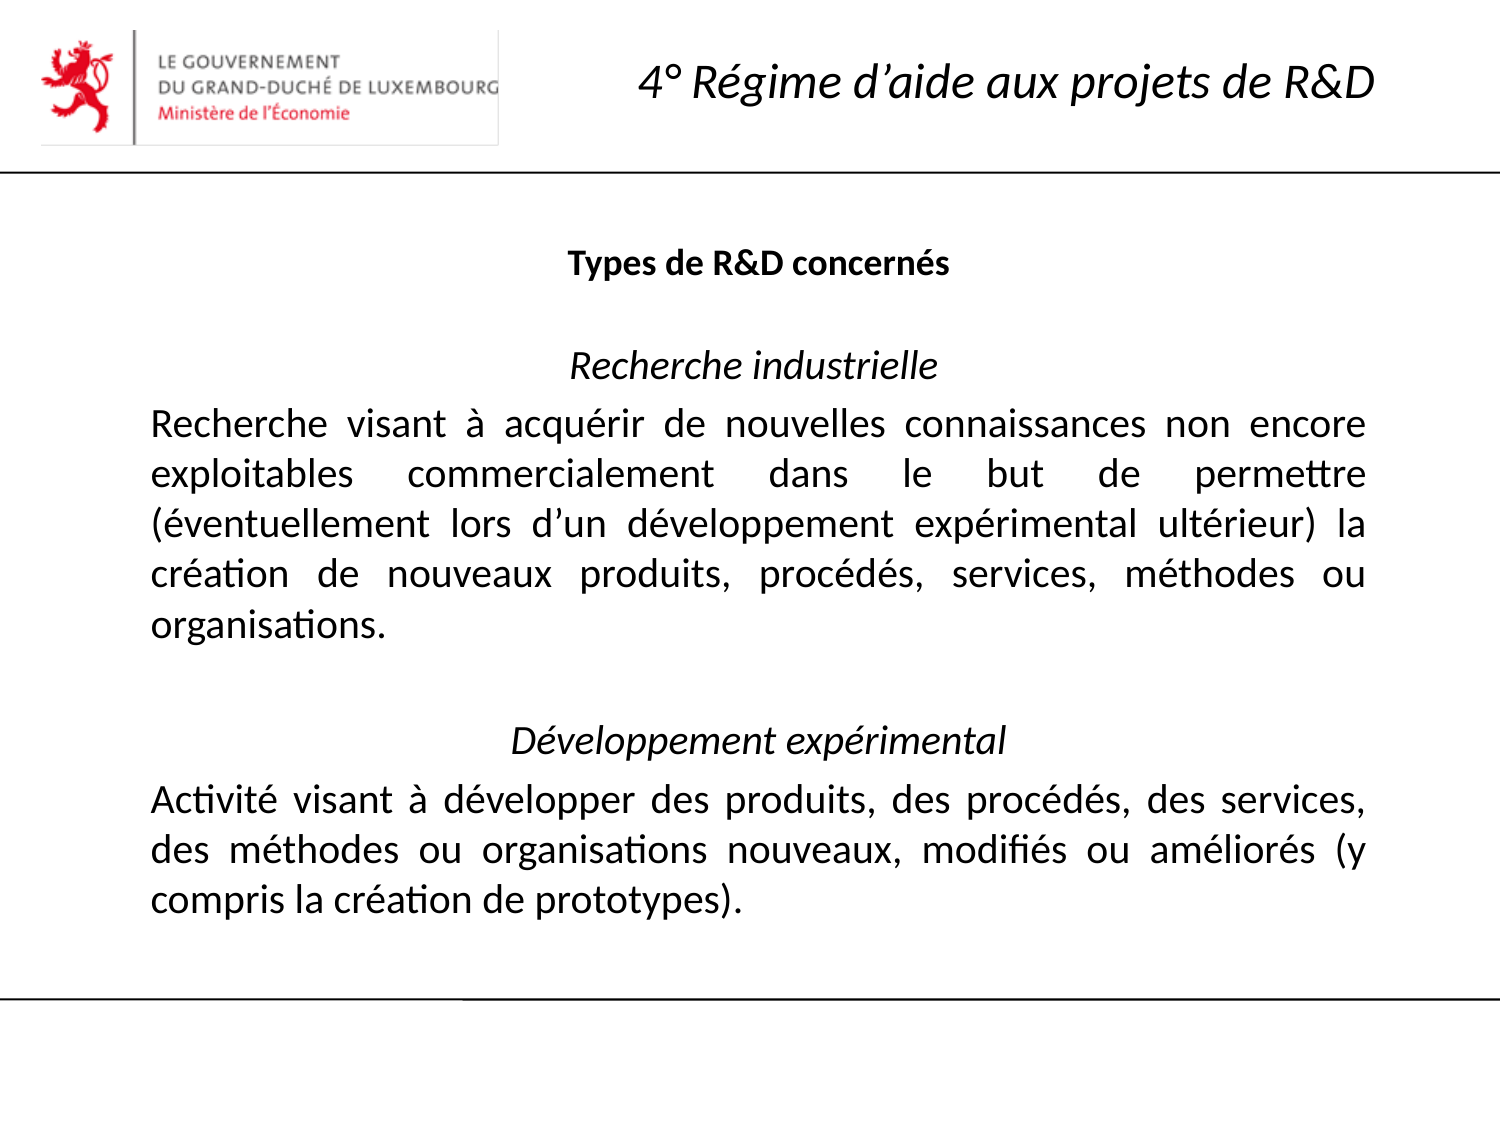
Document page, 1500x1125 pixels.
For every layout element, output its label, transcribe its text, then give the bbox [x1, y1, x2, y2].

picture [41, 30, 500, 147]
title 4° Régime d’aide aux projets de R&D [513, 24, 1500, 132]
list Types de R&D concernés Recherche industrielle Recherche visant à acquérir de nouvelles connaissances non encore exploitables commercialement dans le but de permettre (éventuellement lors d’un développement expérimental ultérieur) la création de nouveaux produits, procédés, services, méthodes ou organisations. Développement expérimental Activité visant à développer des produits, des procédés, des services, des méthodes ou organisations nouveaux, modifiés ou améliorés (y compris la création de prototypes). [135, 196, 1383, 965]
